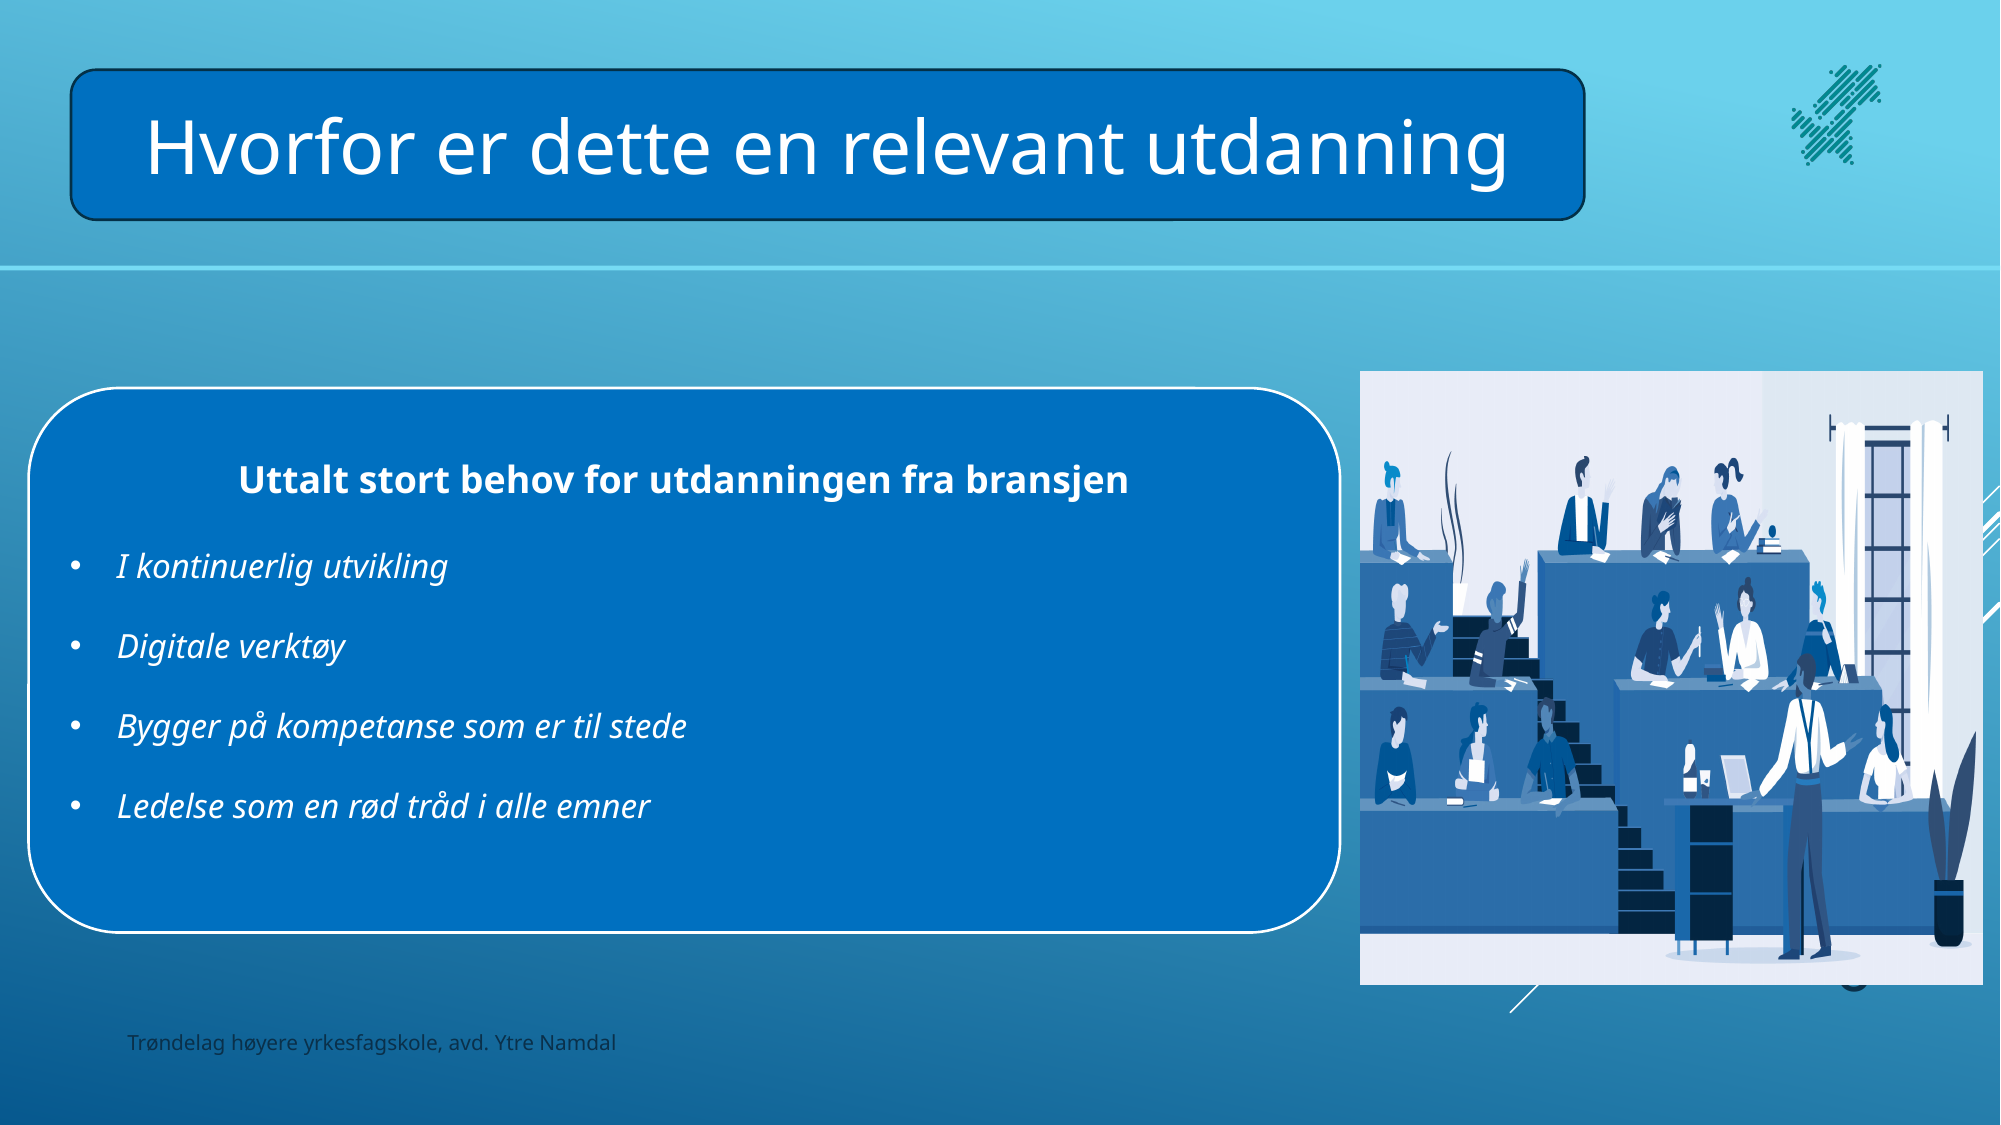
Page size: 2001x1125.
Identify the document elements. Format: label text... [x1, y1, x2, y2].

footer Trøndelag høyere yrkesfagskole, avd. Ytre Namdal [112, 1033, 1350, 1073]
text_box Hvorfor er dette en relevant utdanning [69, 68, 1586, 222]
picture [1791, 64, 1882, 166]
text_box Uttalt stort behov for utdanningen fra bransjen I kontinuerlig utvikling Digitale verktøy Bygger på kompetanse som er til stede Ledelse som en rød tråd i alle emner [27, 386, 1342, 934]
text_box [17, 299, 1400, 1033]
picture [1360, 370, 1983, 985]
slide_number 6 [1700, 985, 1888, 1025]
